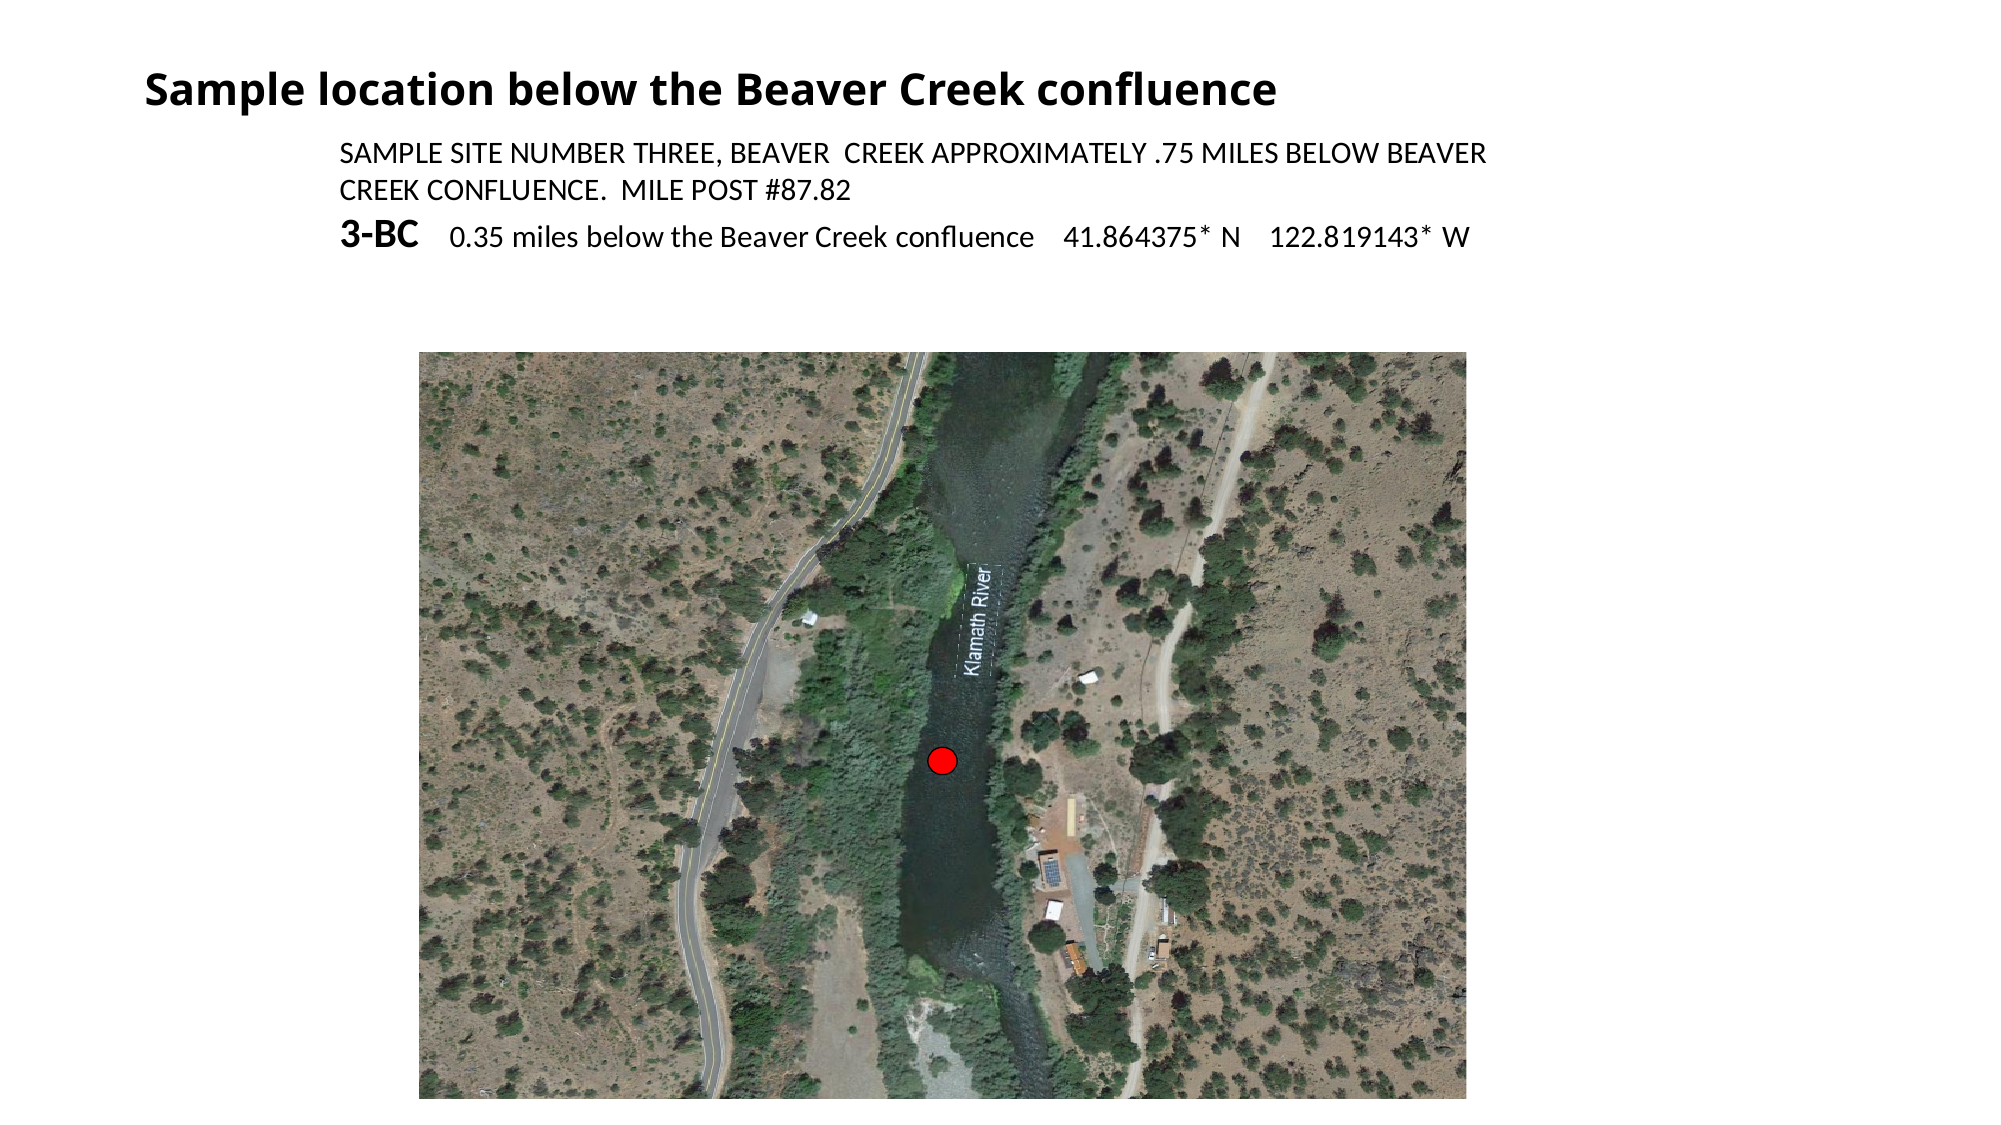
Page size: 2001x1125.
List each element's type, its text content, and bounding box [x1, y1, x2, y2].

title Sample location below the Beaver Creek confluence [129, 59, 1920, 124]
picture [316, 123, 1511, 1100]
